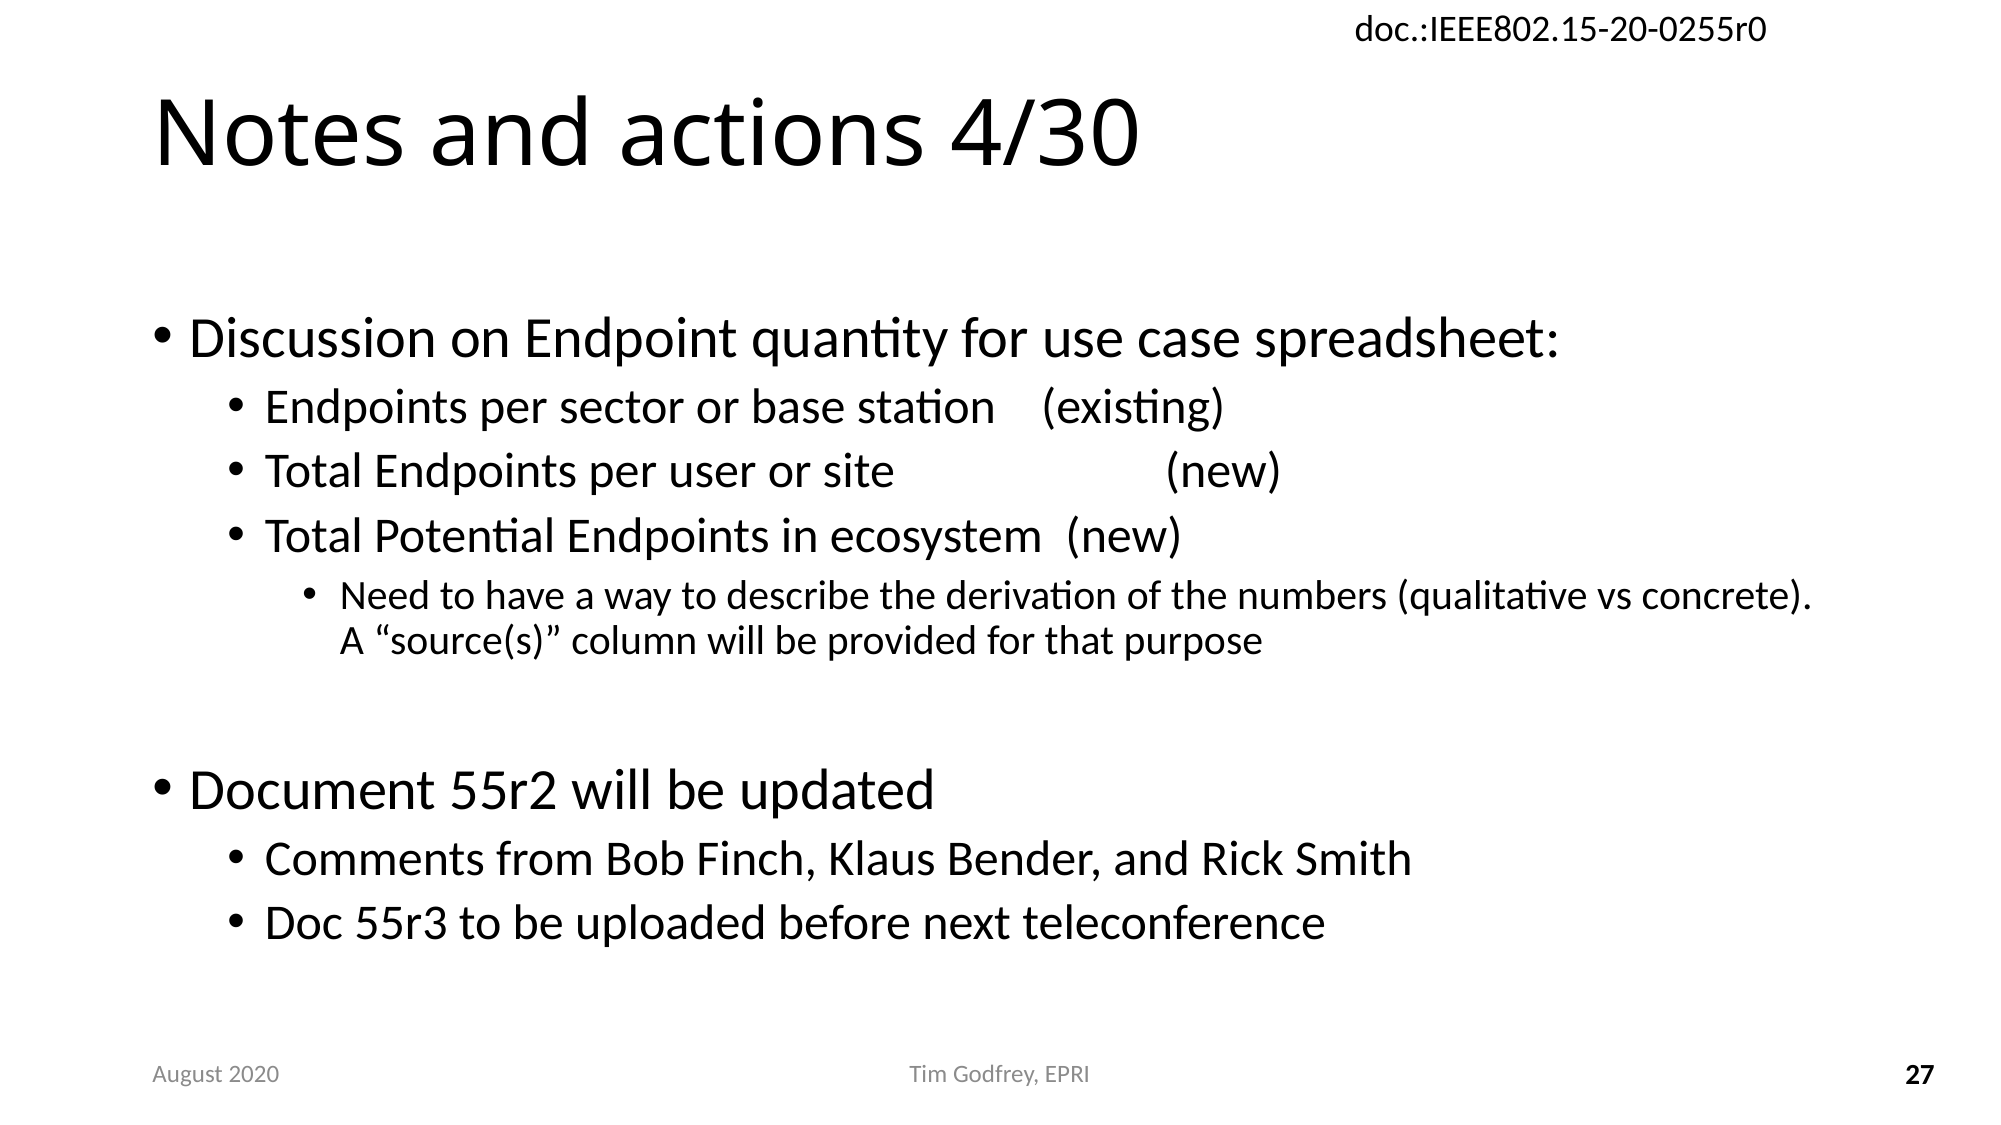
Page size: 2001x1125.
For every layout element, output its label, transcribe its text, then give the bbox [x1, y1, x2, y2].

list Discussion on Endpoint quantity for use case spreadsheet: Endpoints per sector or base station (existing) Total Endpoints per user or site (new) Total Potential Endpoints in ecosystem (new) Need to have a way to describe the derivation of the numbers (qualitative vs concrete). A “source(s)” column will be provided for that purpose Document 55r2 will be updated Comments from Bob Finch, Klaus Bender, and Rick Smith Doc 55r3 to be uploaded before next teleconference [137, 299, 1863, 1014]
footer Tim Godfrey, EPRI [662, 1042, 1338, 1103]
slide_number 27 [1462, 1042, 1950, 1103]
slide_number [137, 1042, 588, 1103]
title Notes and actions 4/30 [137, 59, 1863, 213]
